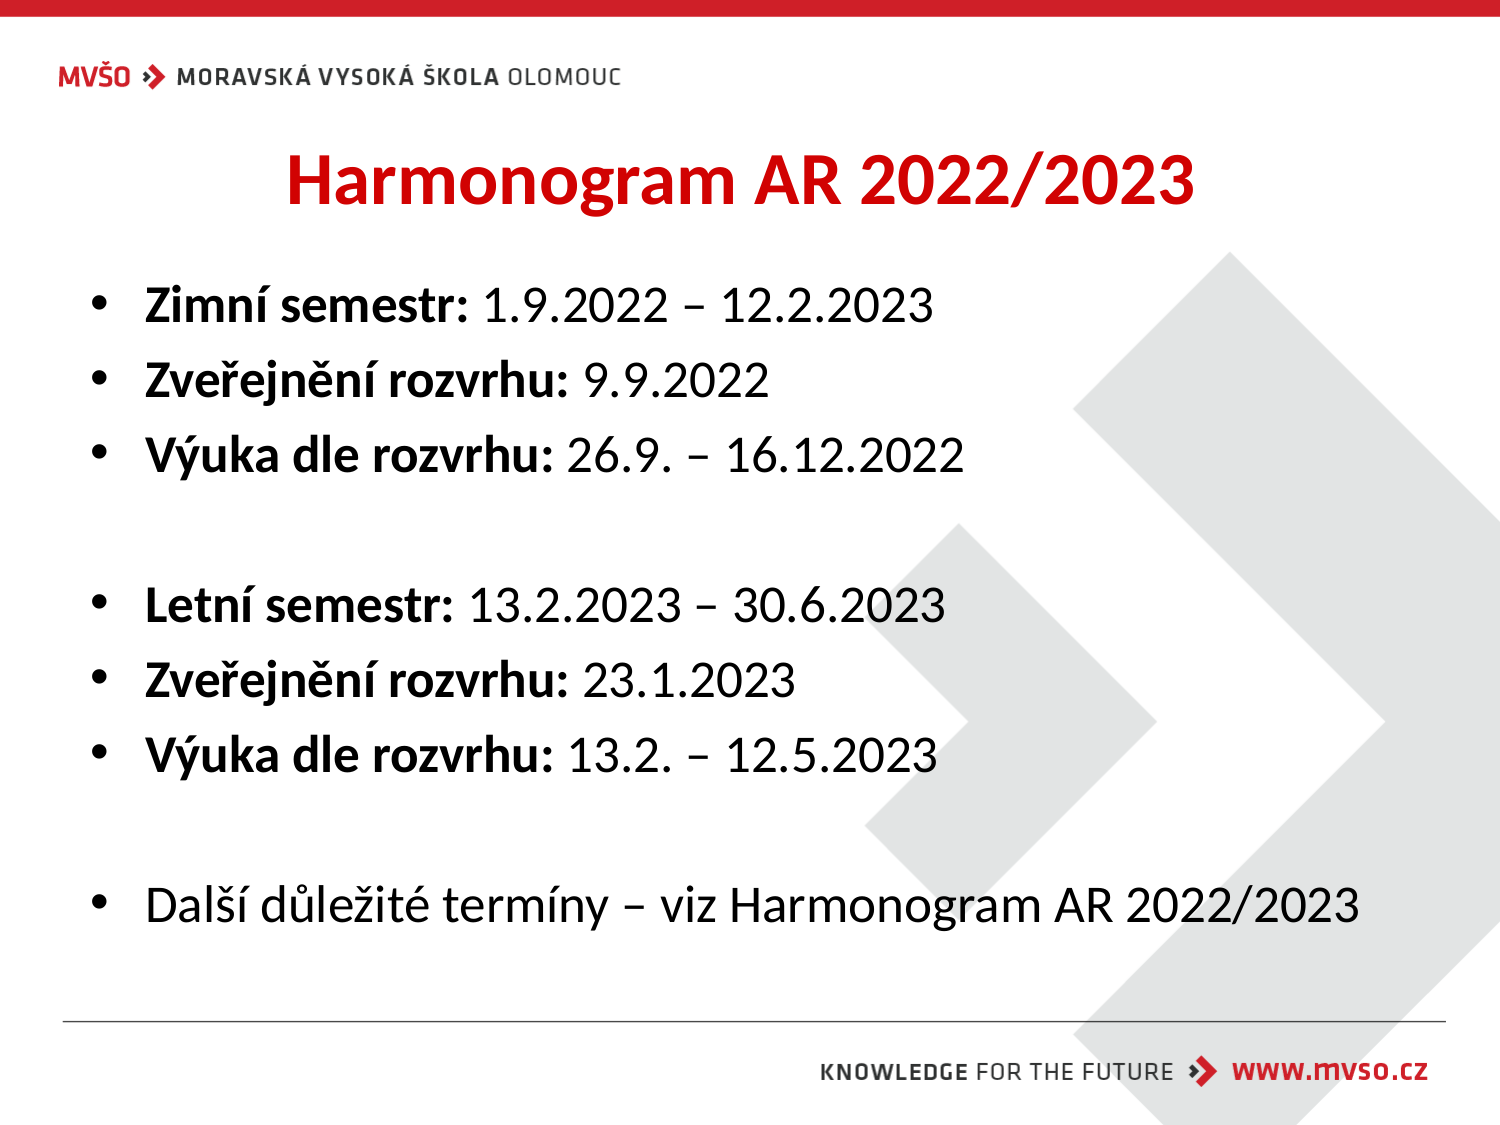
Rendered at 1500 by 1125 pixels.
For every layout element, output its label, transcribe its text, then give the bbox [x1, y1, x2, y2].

list Zimní semestr: 1.9.2022 – 12.2.2023 Zveřejnění rozvrhu: 9.9.2022 Výuka dle rozvrhu: 26.9. – 16.12.2022 Letní semestr: 13.2.2023 – 30.6.2023 Zveřejnění rozvrhu: 23.1.2023 Výuka dle rozvrhu: 13.2. – 12.5.2023 Další důležité termíny – viz Harmonogram AR 2022/2023 [75, 262, 1425, 1005]
title Harmonogram AR 2022/2023 [75, 87, 1425, 262]
picture [0, 0, 1500, 1125]
